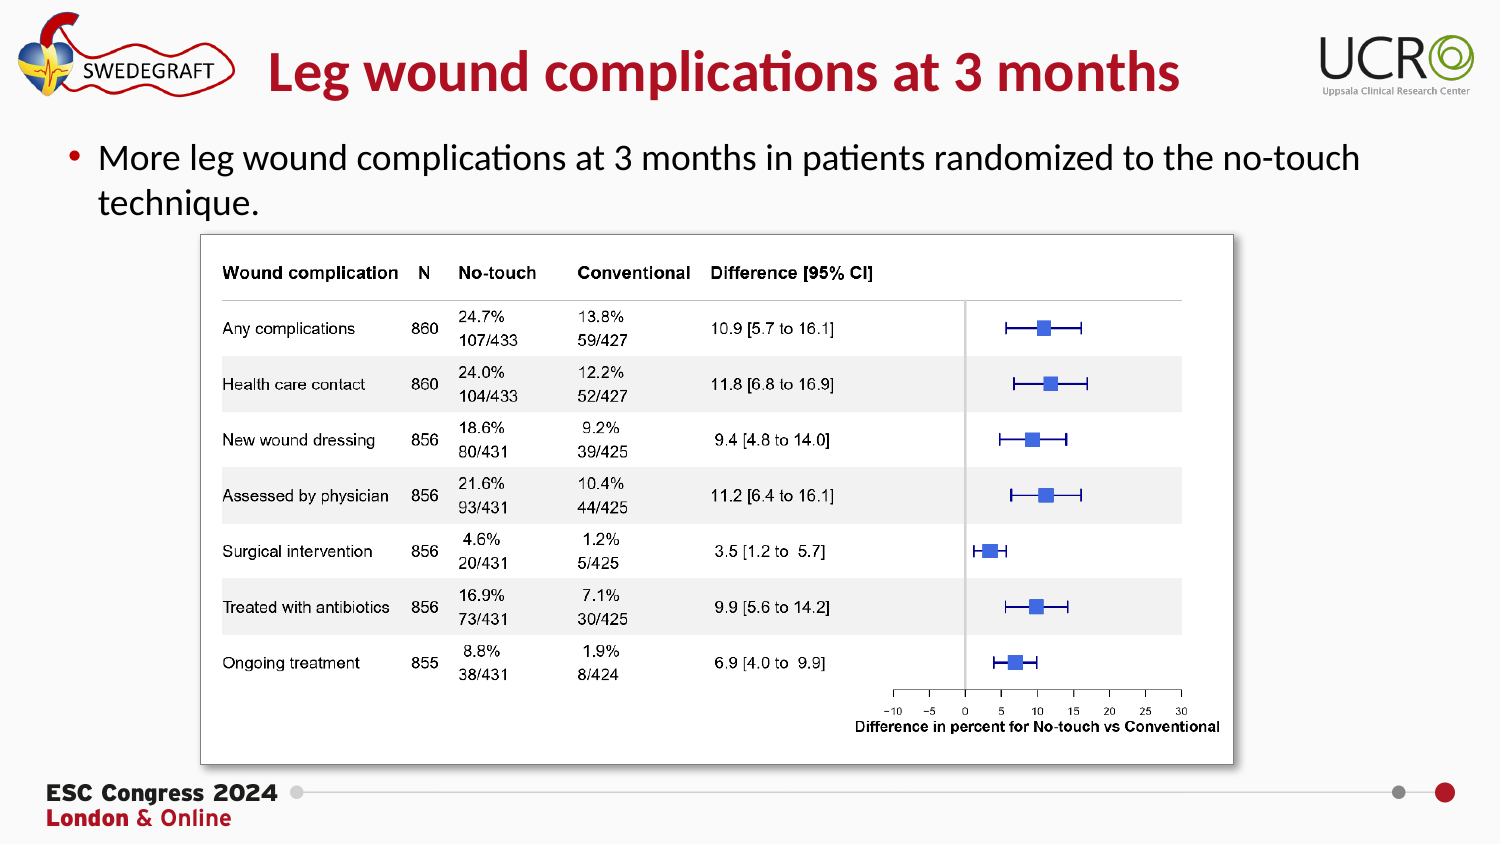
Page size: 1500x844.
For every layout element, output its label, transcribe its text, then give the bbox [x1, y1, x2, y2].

text_box Leg wound complications at 3 months [253, 43, 1234, 115]
picture [0, 0, 1500, 844]
text_box More leg wound complications at 3 months in patients randomized to the no-touch technique. [53, 125, 1483, 239]
